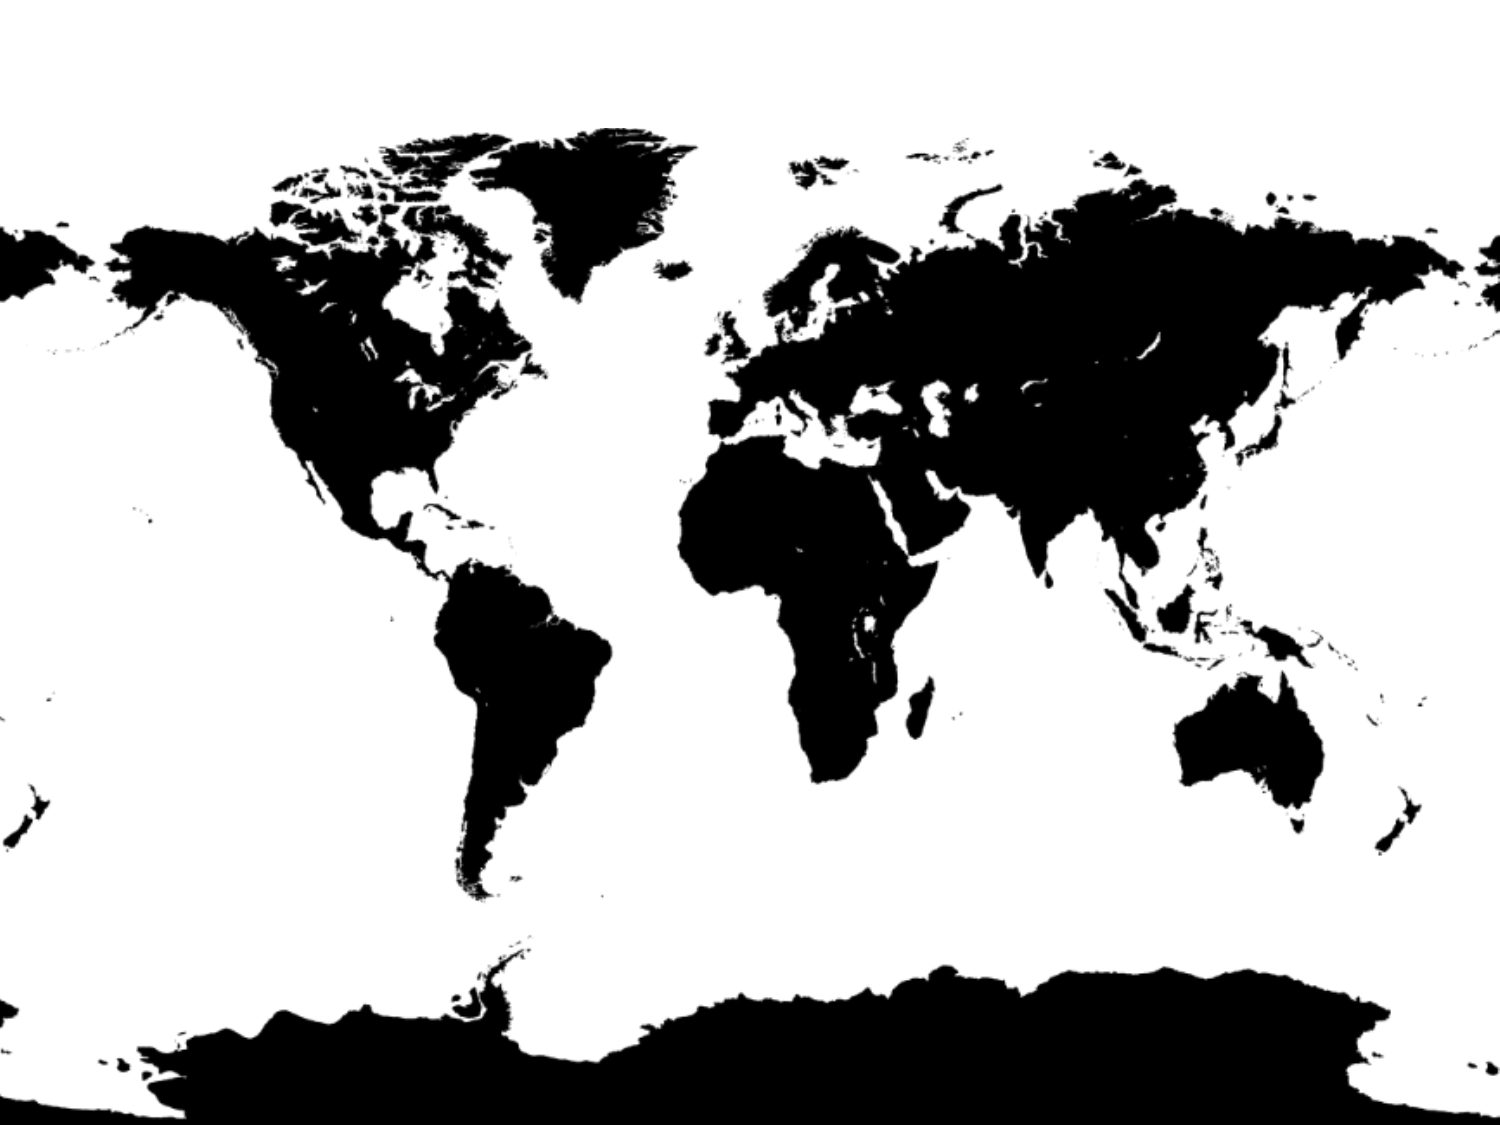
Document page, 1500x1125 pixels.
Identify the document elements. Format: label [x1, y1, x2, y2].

picture [0, 128, 1500, 1125]
